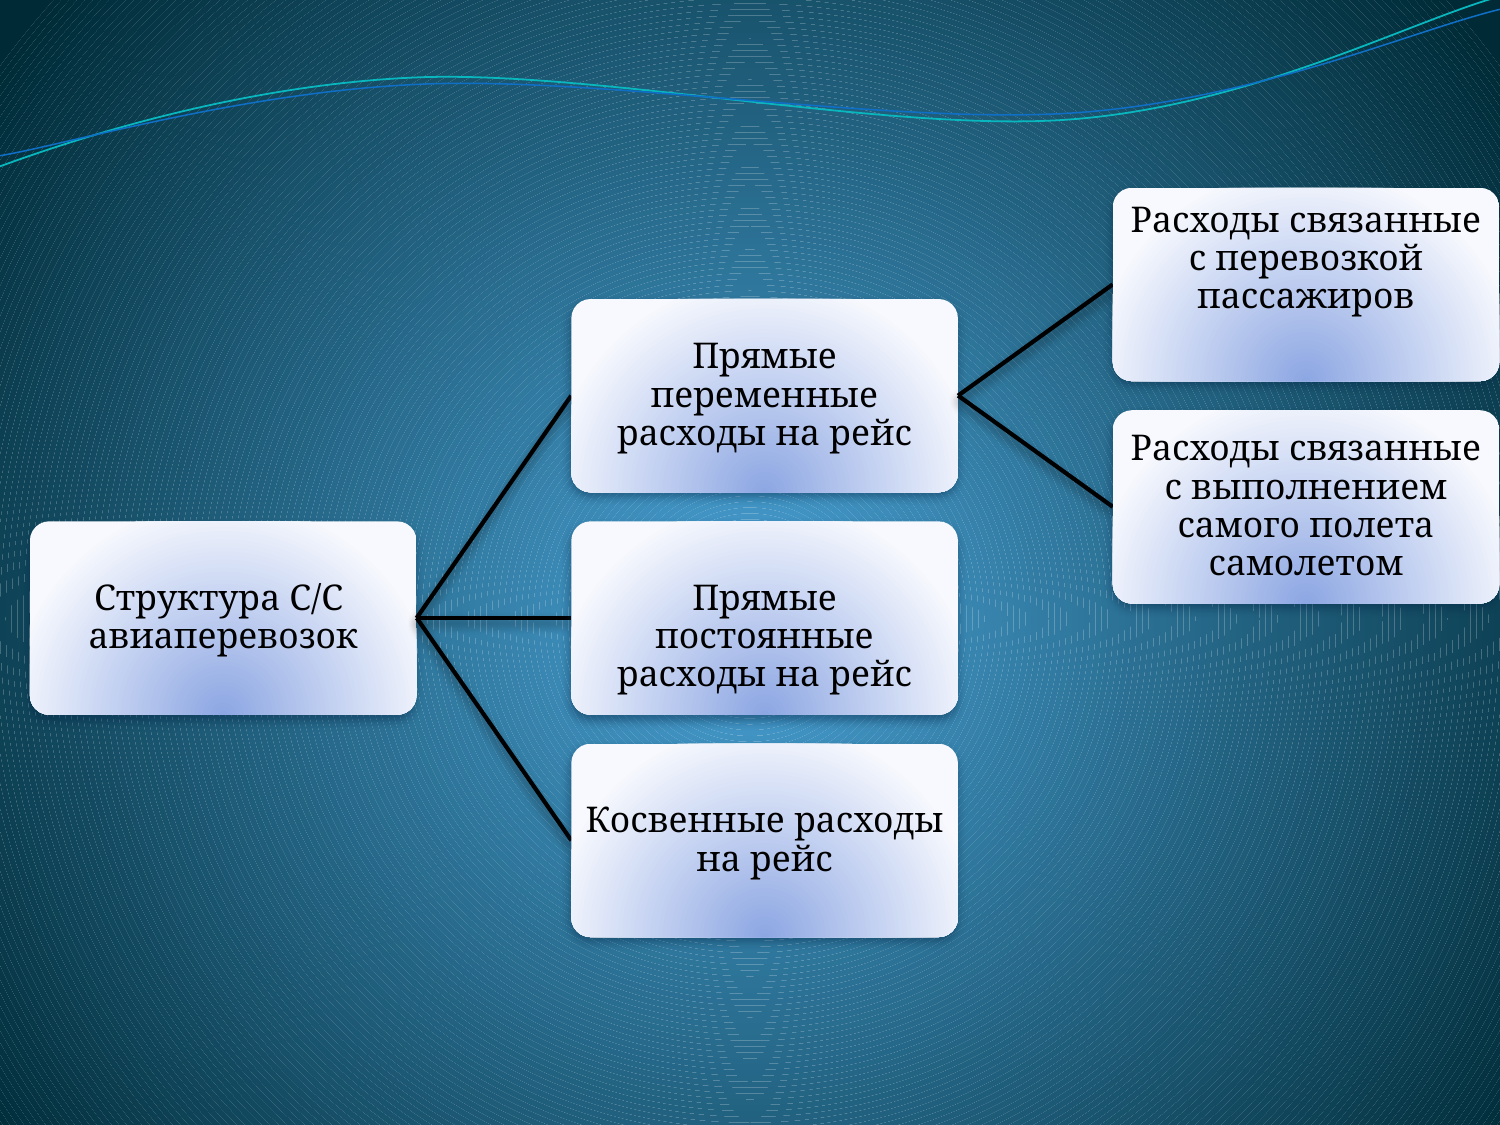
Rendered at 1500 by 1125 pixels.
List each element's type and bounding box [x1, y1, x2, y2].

text_box [29, 0, 1500, 1125]
